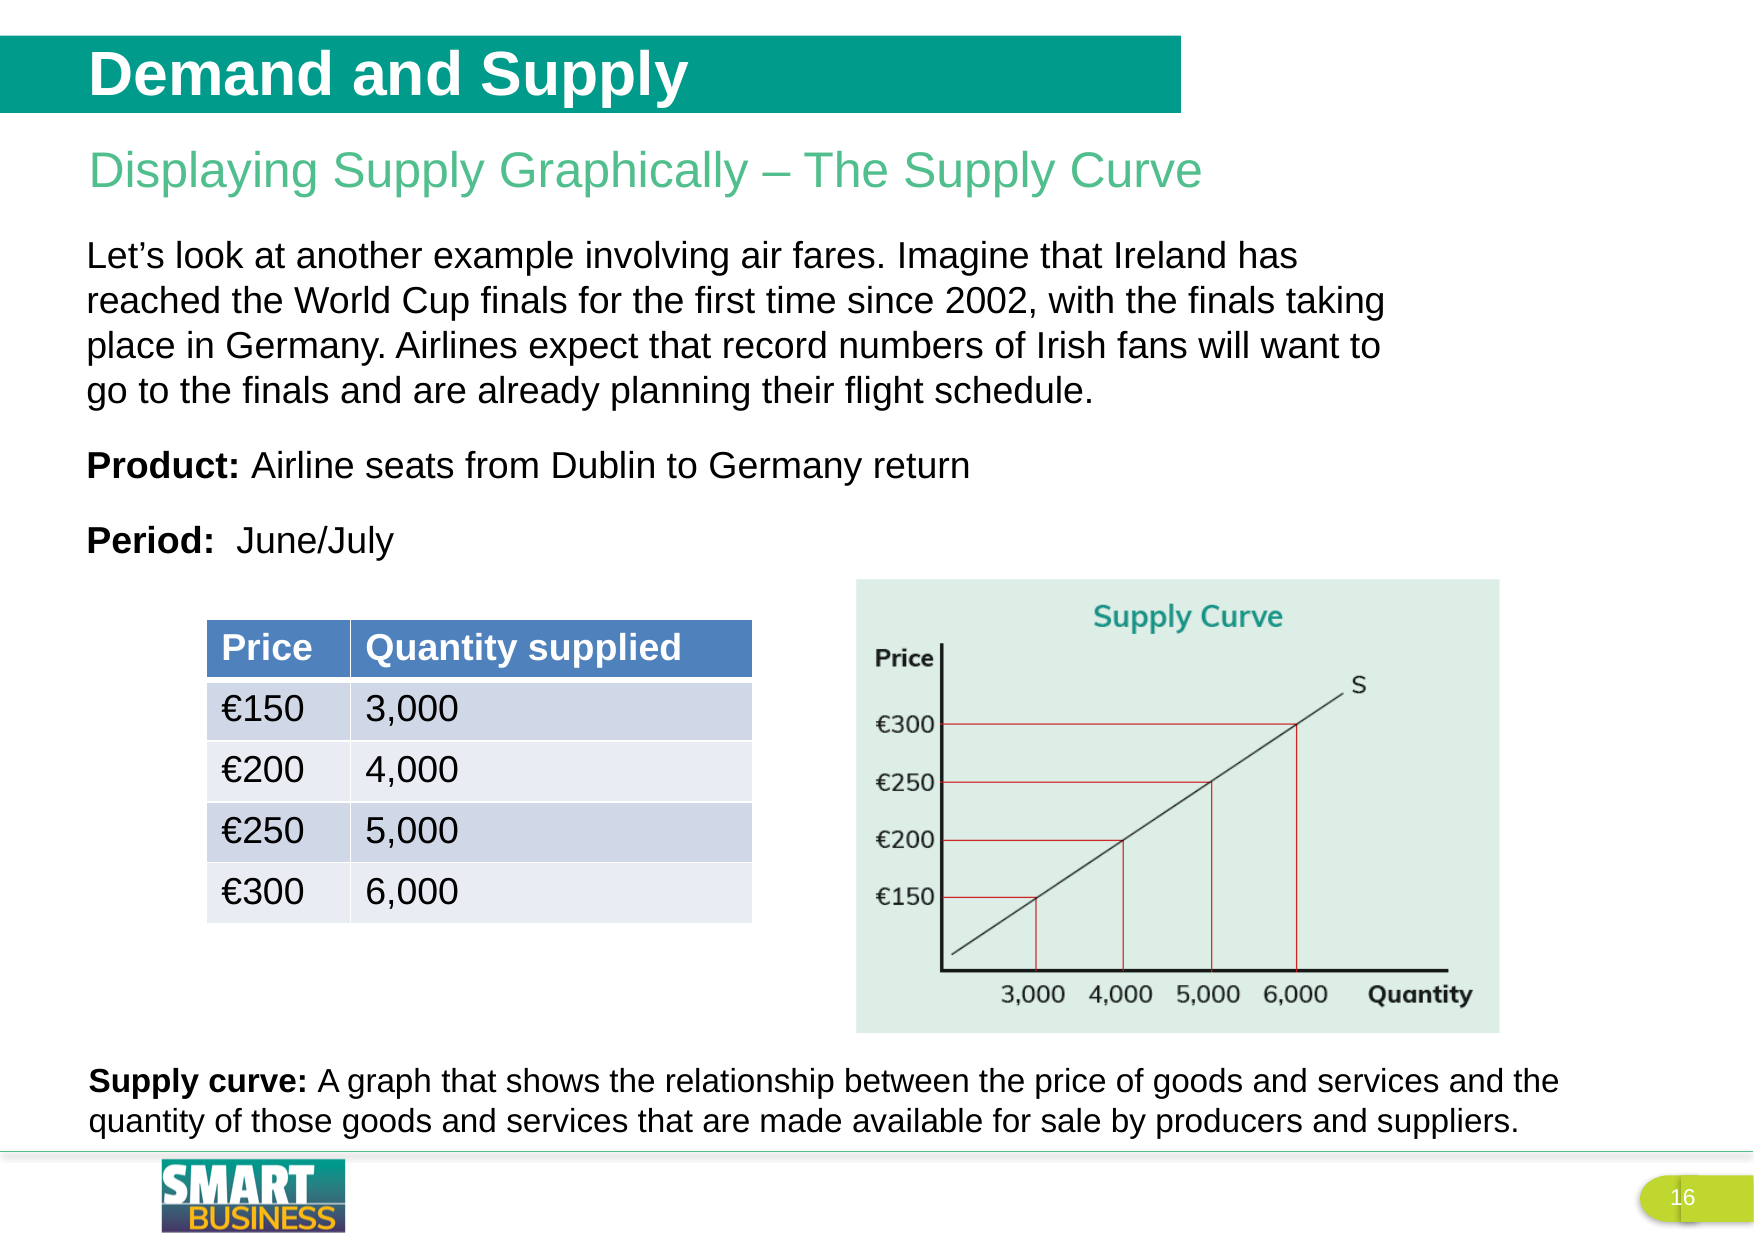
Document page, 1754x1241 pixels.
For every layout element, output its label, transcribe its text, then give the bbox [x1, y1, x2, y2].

table_cell €150 [207, 683, 350, 740]
list Displaying Supply Graphically – The Supply Curve [0, 133, 1754, 210]
picture [854, 577, 1502, 1034]
table_cell €250 [207, 803, 350, 862]
picture [150, 1177, 357, 1241]
text_box Supply curve: A graph that shows the relationship between the price of goods and services and the quantity of those goods and services that are made available for sale by producers and suppliers. [73, 1051, 1680, 1177]
table_cell 3,000 [351, 683, 752, 740]
list Let’s look at another example involving air fares. Imagine that Ireland has reached the World Cup finals for the first time since 2002, with the finals taking place in Germany. Airlines expect that record numbers of Irish fans will want to go to the finals and are already planning their flight schedule. Product: Airline seats from Dublin to Germany return Period: June/July [41, 223, 1431, 497]
table_cell €300 [207, 863, 350, 923]
table_cell 6,000 [351, 863, 752, 923]
table_header Price [207, 620, 350, 677]
table_cell 4,000 [351, 742, 752, 801]
table_cell 5,000 [351, 803, 752, 862]
table_header Quantity supplied [351, 620, 752, 677]
table_cell €200 [207, 742, 350, 801]
list Demand and Supply [0, 35, 1181, 113]
